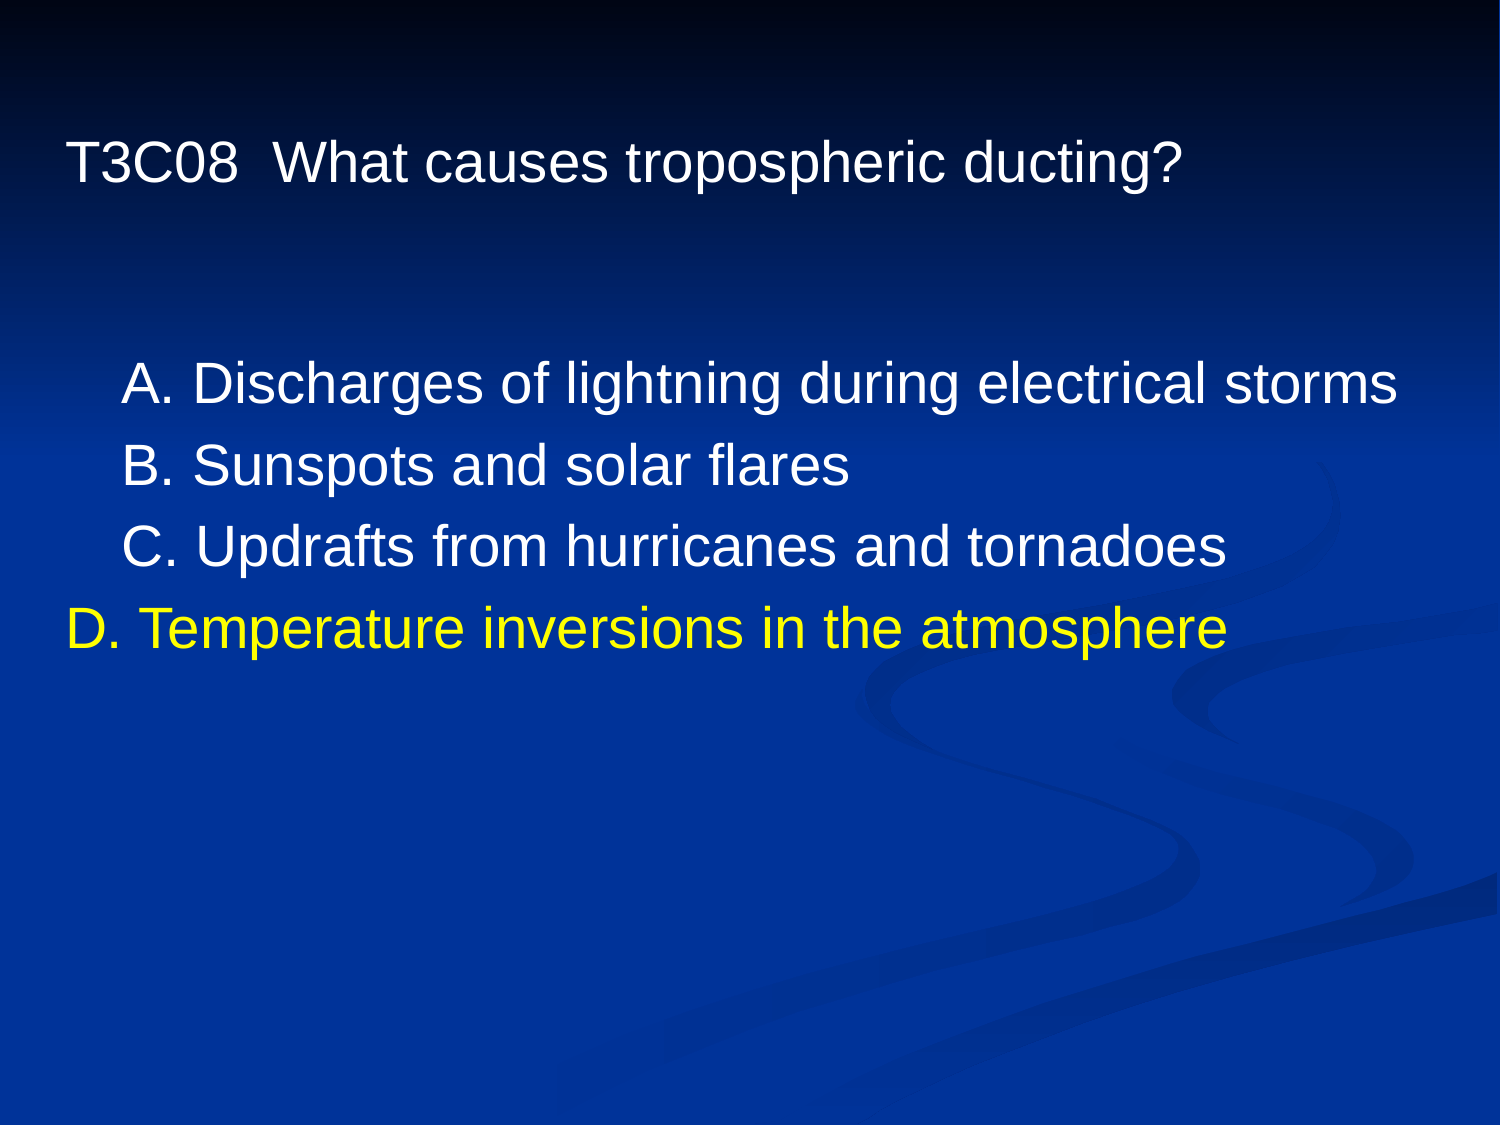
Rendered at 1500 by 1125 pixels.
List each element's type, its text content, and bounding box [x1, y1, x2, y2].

list A. Discharges of lightning during electrical storms B. Sunspots and solar flares C. Updrafts from hurricanes and tornadoes D. Temperature inversions in the atmosphere [49, 337, 1451, 1006]
title T3C08 What causes tropospheric ducting? [49, 49, 1451, 337]
